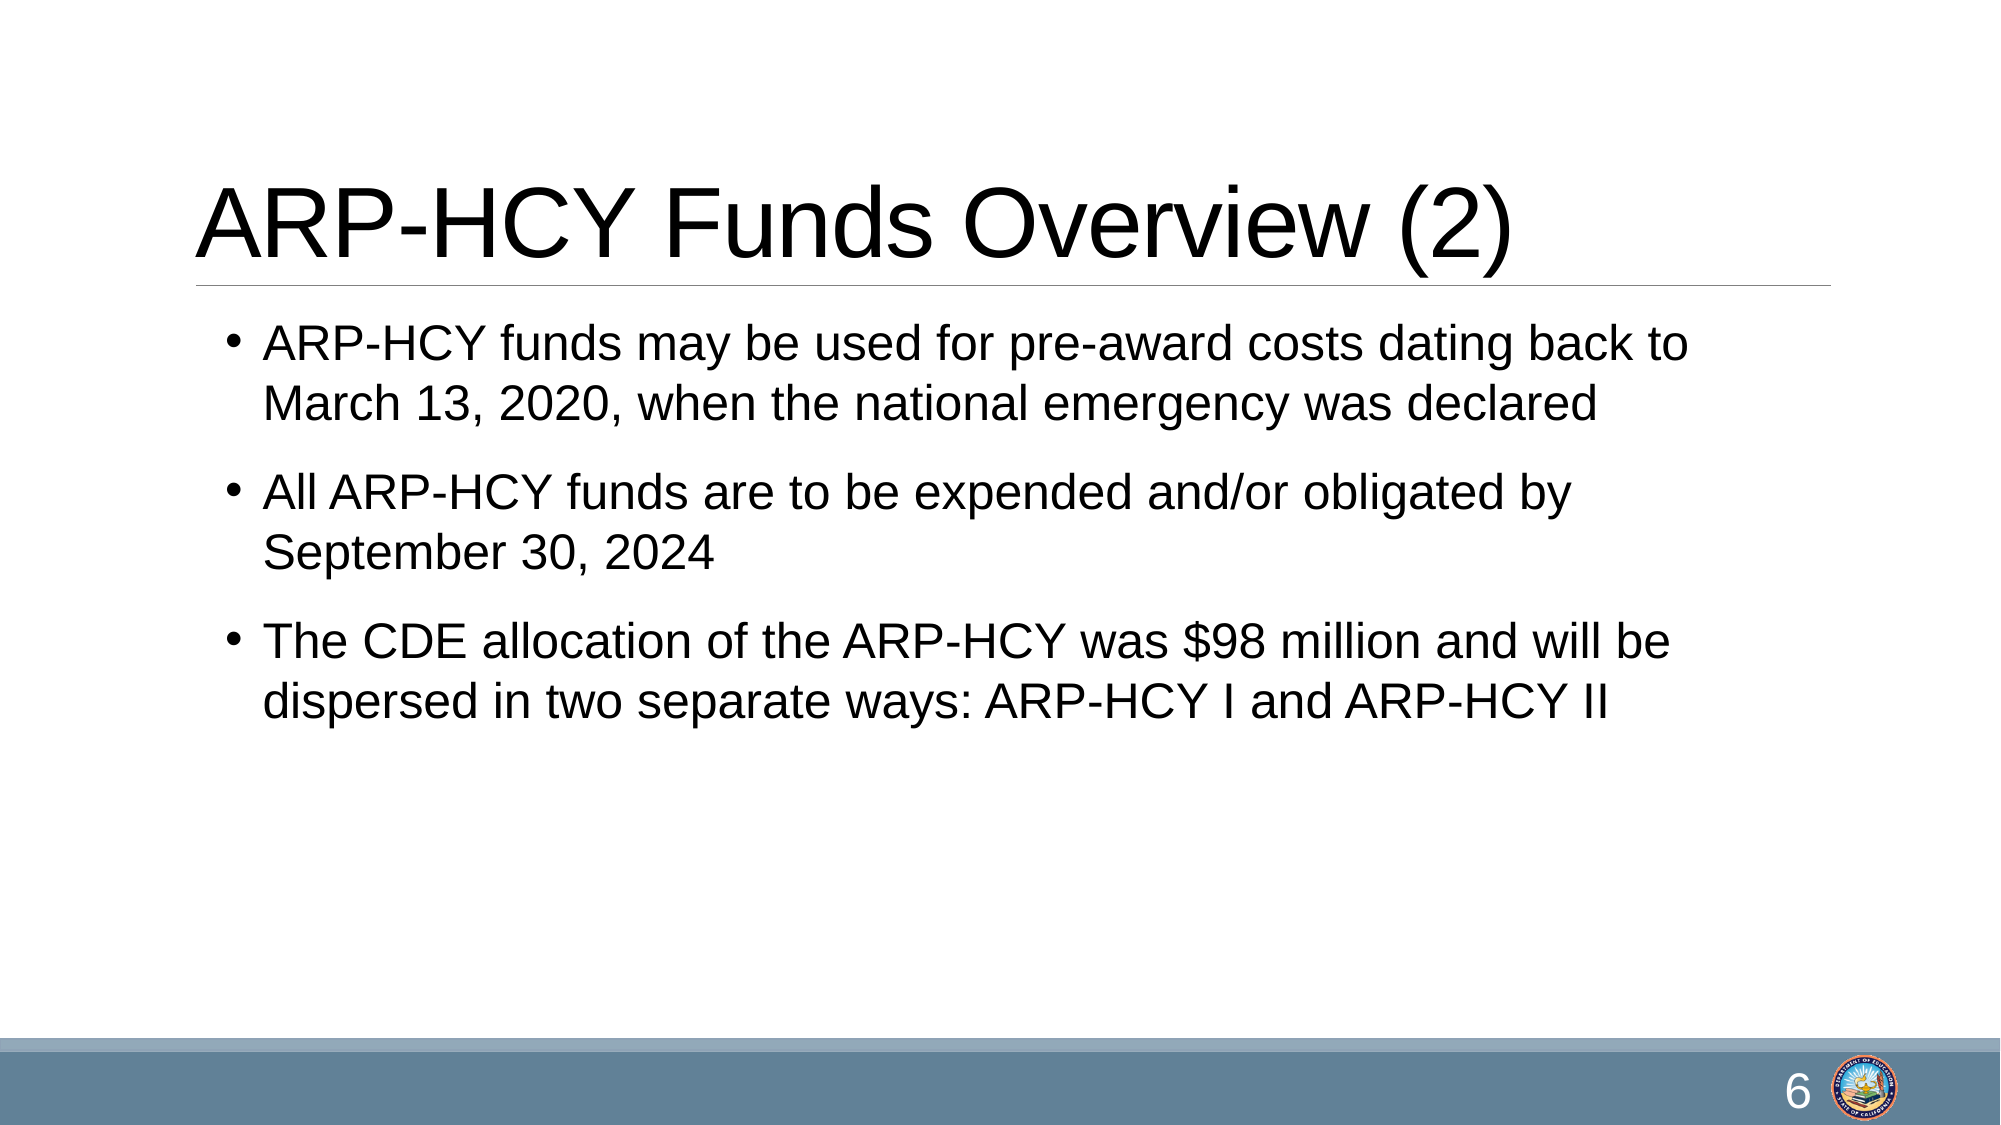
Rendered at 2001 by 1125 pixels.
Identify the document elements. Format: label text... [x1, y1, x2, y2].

title ARP-HCY Funds Overview (2) [180, 47, 1830, 285]
list ARP-HCY funds may be used for pre-award costs dating back to March 13, 2020, when the national emergency was declared All ARP-HCY funds are to be expended and/or obligated by September 30, 2024 The CDE allocation of the ARP-HCY was $98 million and will be dispersed in two separate ways: ARP-HCY I and ARP-HCY II [180, 302, 1830, 1018]
picture [1831, 1055, 1899, 1122]
slide_number 6 [1611, 1059, 1827, 1119]
